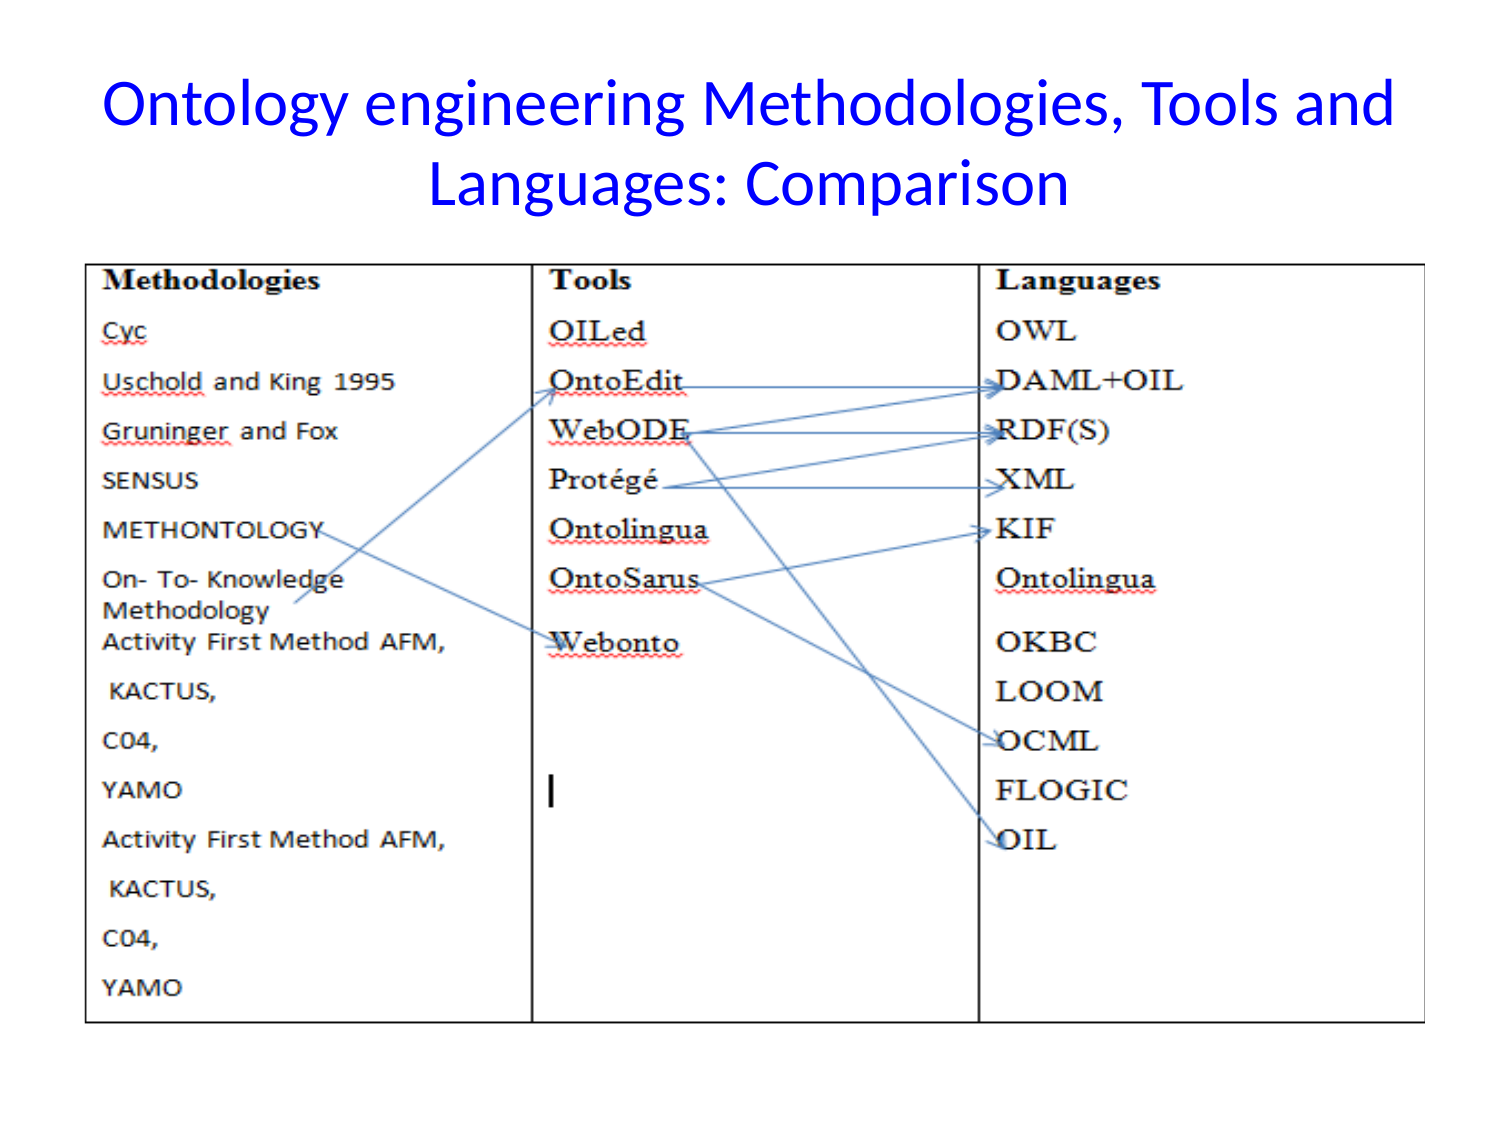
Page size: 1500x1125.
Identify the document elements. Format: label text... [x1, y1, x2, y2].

picture [84, 256, 1426, 1025]
title Ontology engineering Methodologies, Tools and Languages: Comparison [75, 45, 1425, 233]
